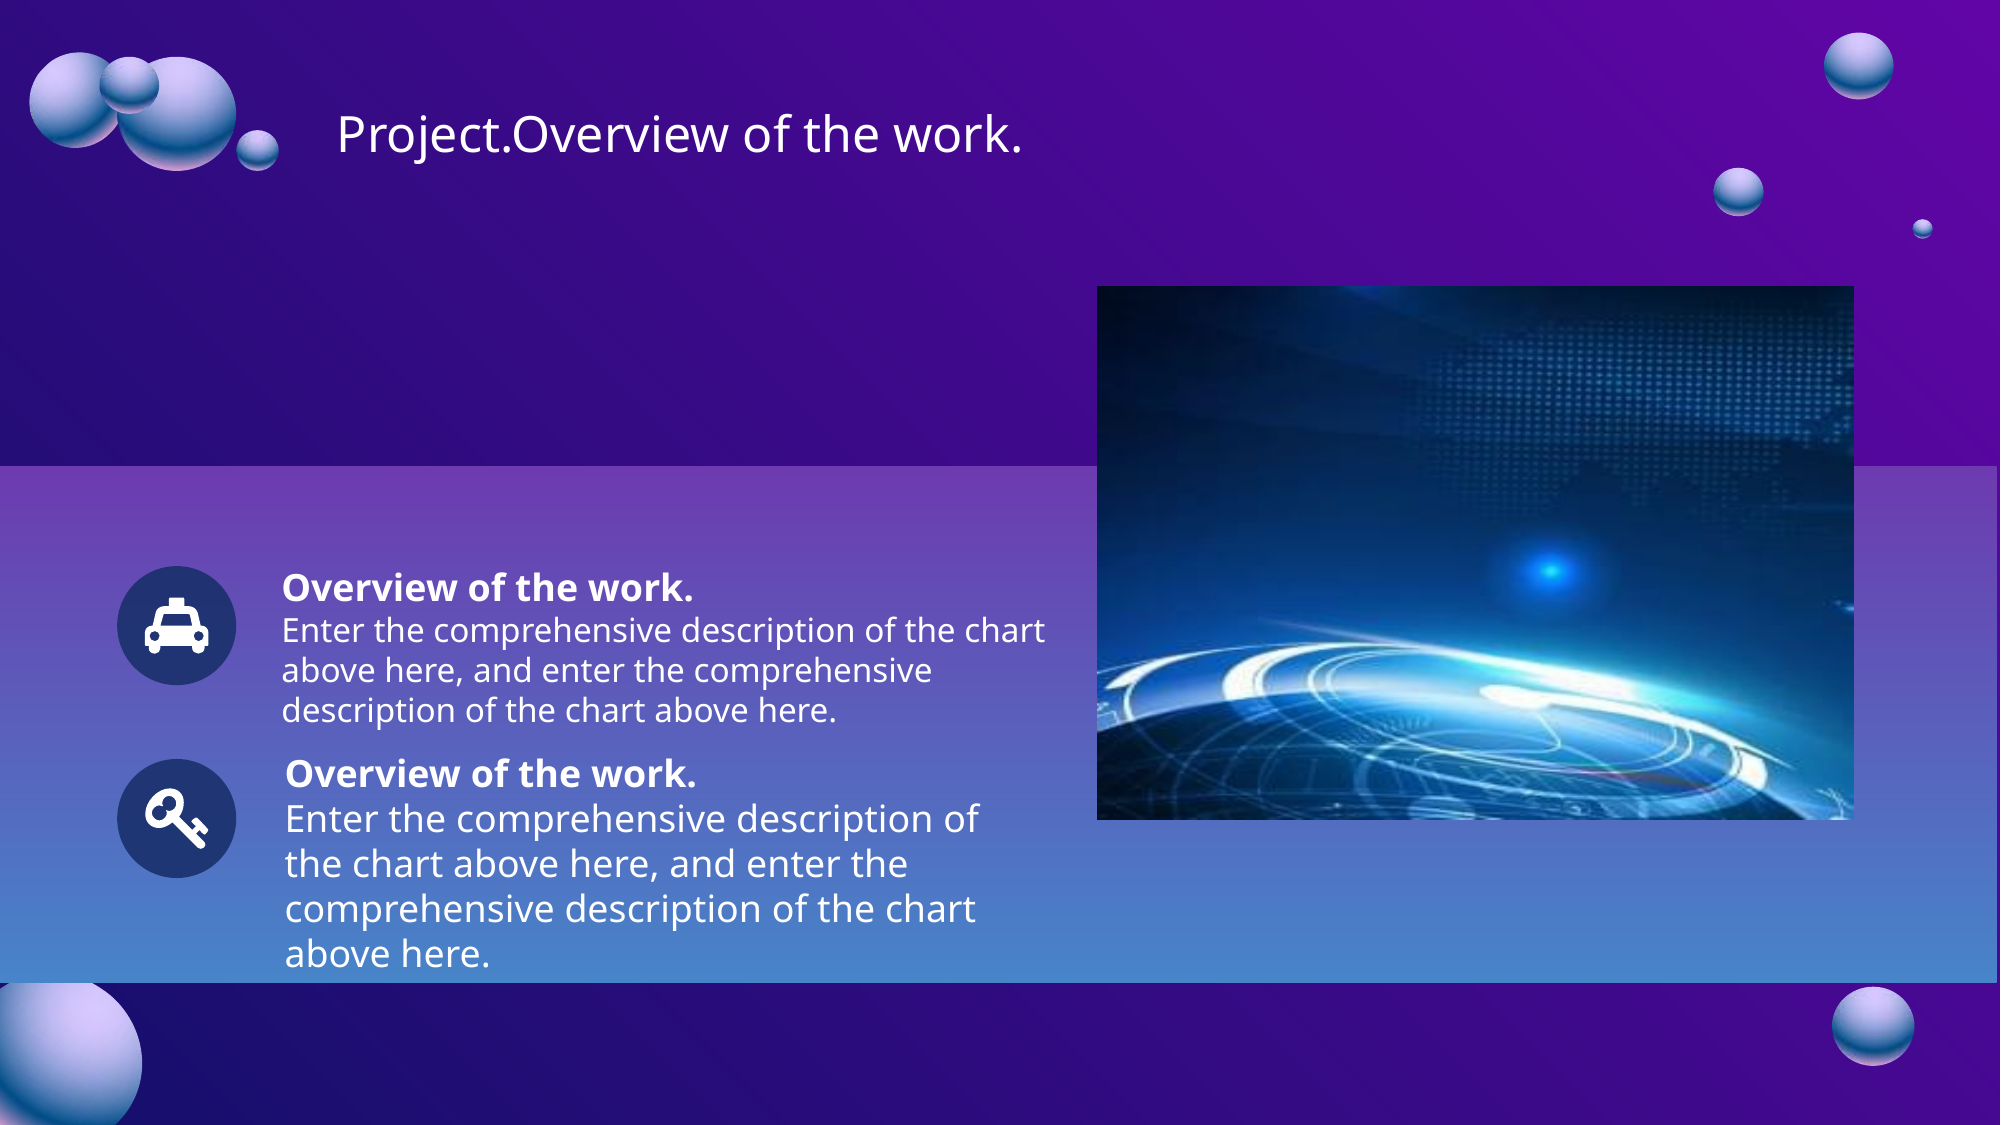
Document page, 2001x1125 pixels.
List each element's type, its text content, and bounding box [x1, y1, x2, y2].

text_box Overview of the work. Enter the comprehensive description of the chart above here, and enter the comprehensive description of the chart above here. [269, 742, 1042, 983]
picture [1831, 986, 1915, 1066]
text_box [117, 566, 237, 686]
picture [1713, 167, 1764, 217]
picture [29, 52, 279, 171]
text_box Project.Overview of the work. [322, 95, 1458, 171]
picture [1823, 32, 1894, 100]
picture [0, 984, 143, 1125]
picture [1912, 219, 1933, 239]
text_box [0, 465, 1998, 984]
picture [1097, 286, 1854, 820]
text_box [117, 758, 237, 879]
text_box Overview of the work. Enter the comprehensive description of the chart above here, and enter the comprehensive description of the chart above here. [266, 556, 1071, 737]
